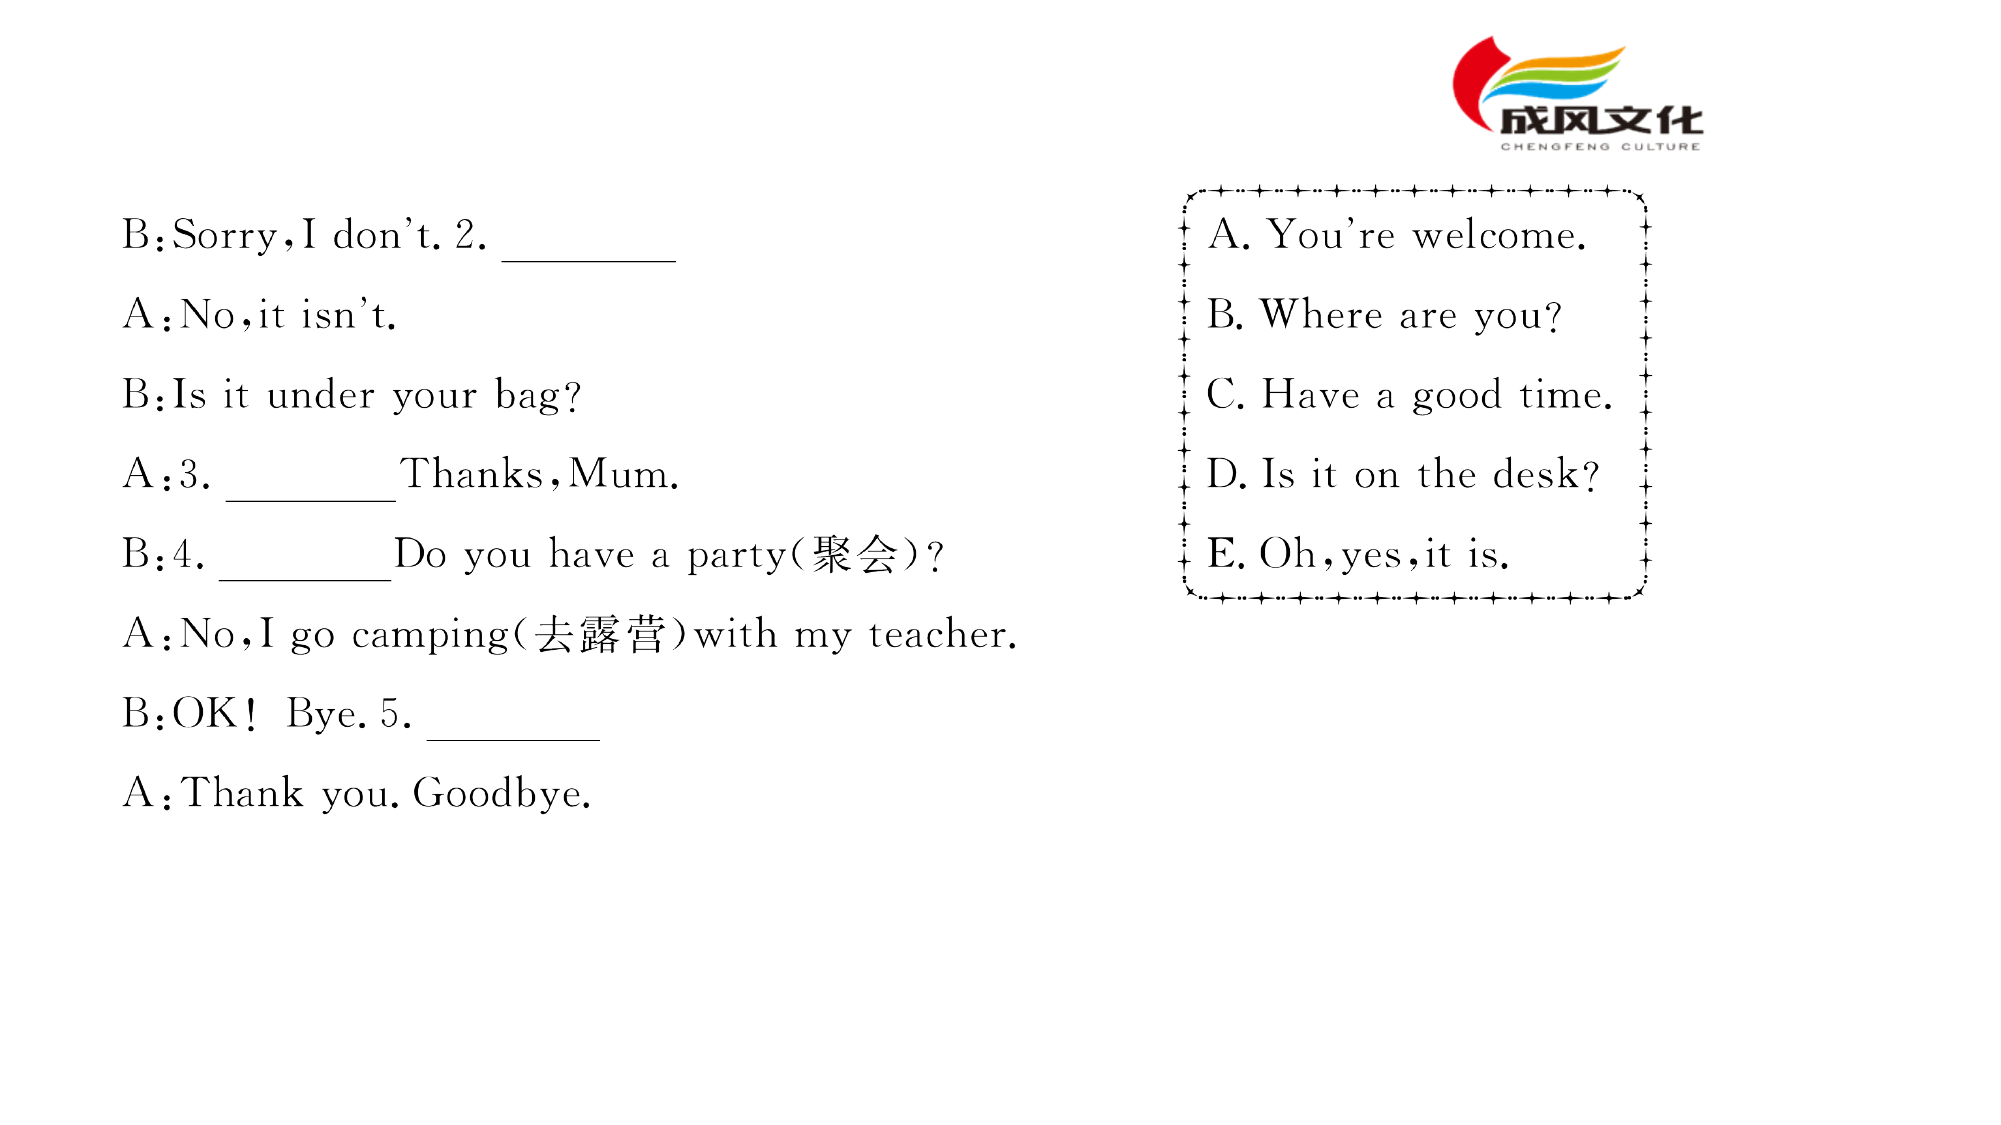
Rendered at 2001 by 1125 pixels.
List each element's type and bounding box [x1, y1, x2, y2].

picture [118, 30, 2000, 822]
